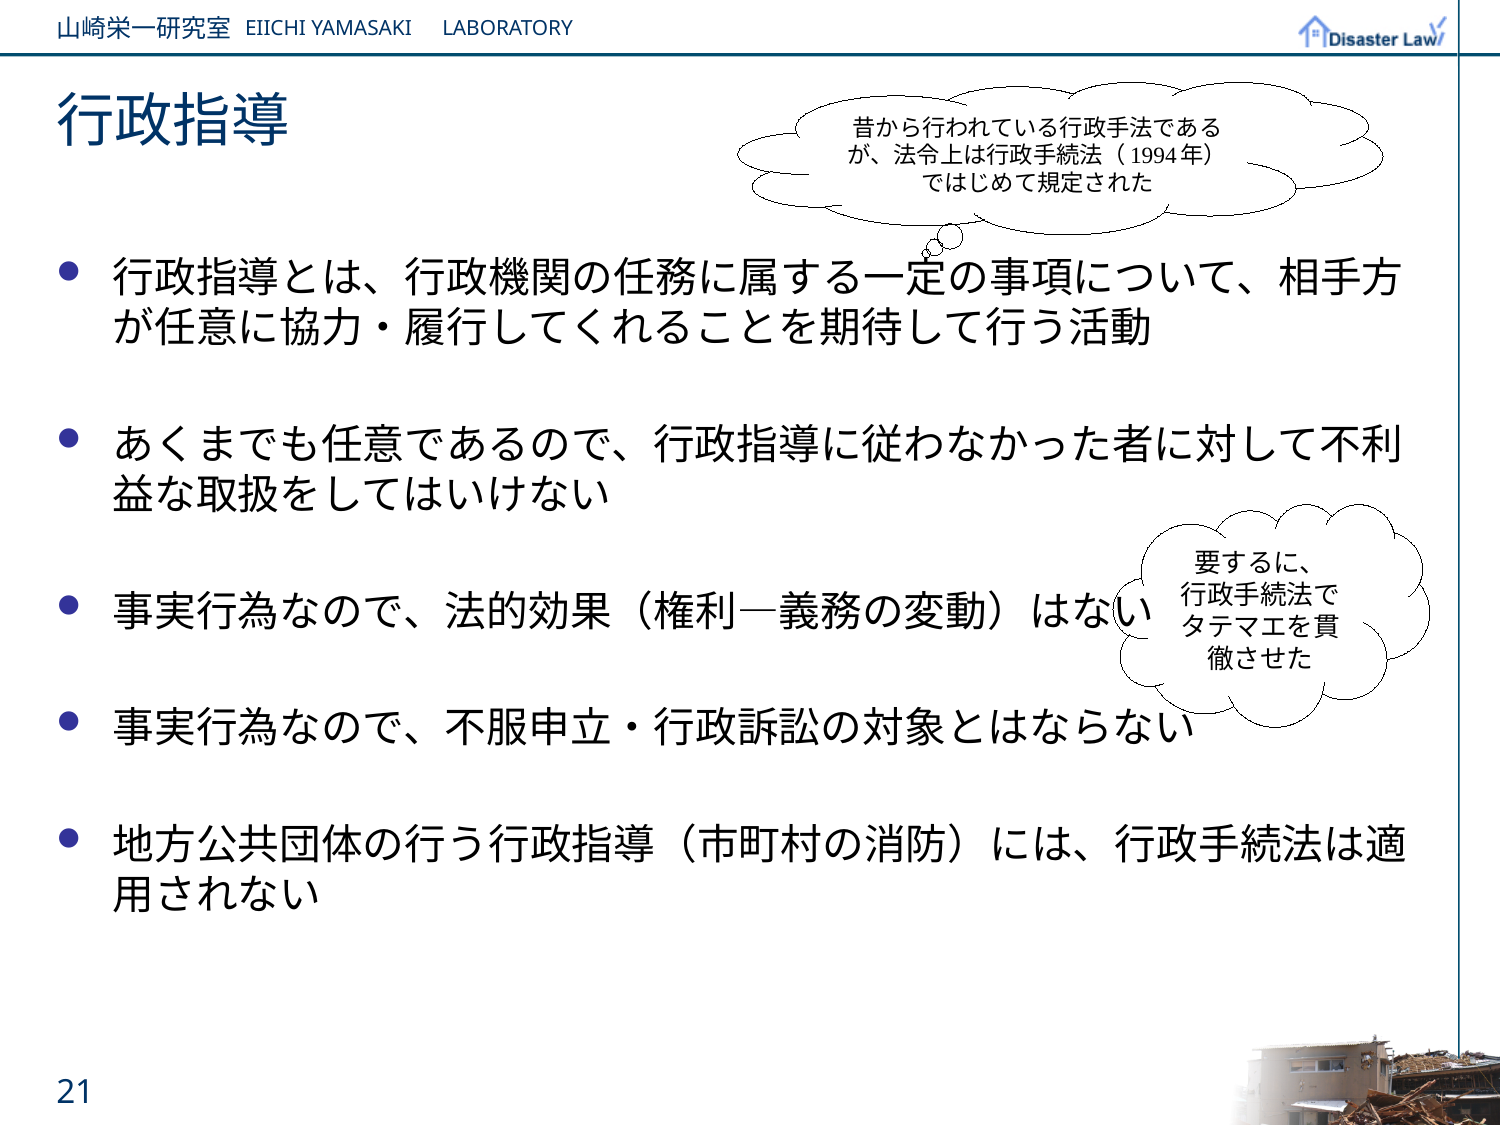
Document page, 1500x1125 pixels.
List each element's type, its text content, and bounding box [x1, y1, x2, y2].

text_box 昔から行われている行政手法であるが、法令上は行政手続法（1994年）ではじめて規定された [737, 82, 1384, 258]
list 行政指導とは、行政機関の任務に属する一定の事項について、相手方が任意に協力・履行してくれることを期待して行う活動 あくまでも任意であるので、行政指導に従わなかった者に対して不利益な取扱をしてはいけない 事実行為なので、法的効果（権利―義務の変動）はない 事実行為なので、不服申立・行政訴訟の対象とはならない 地方公共団体の行う行政指導（市町村の消防）には、行政手続法は適用されない [40, 243, 1426, 946]
picture [1222, 1028, 1500, 1125]
title 行政指導 [40, 75, 1424, 162]
picture [1298, 15, 1447, 49]
slide_number 21 [40, 1062, 354, 1125]
text_box 要するに、 行政手続法でタテマエを貫徹させた [1112, 504, 1430, 728]
